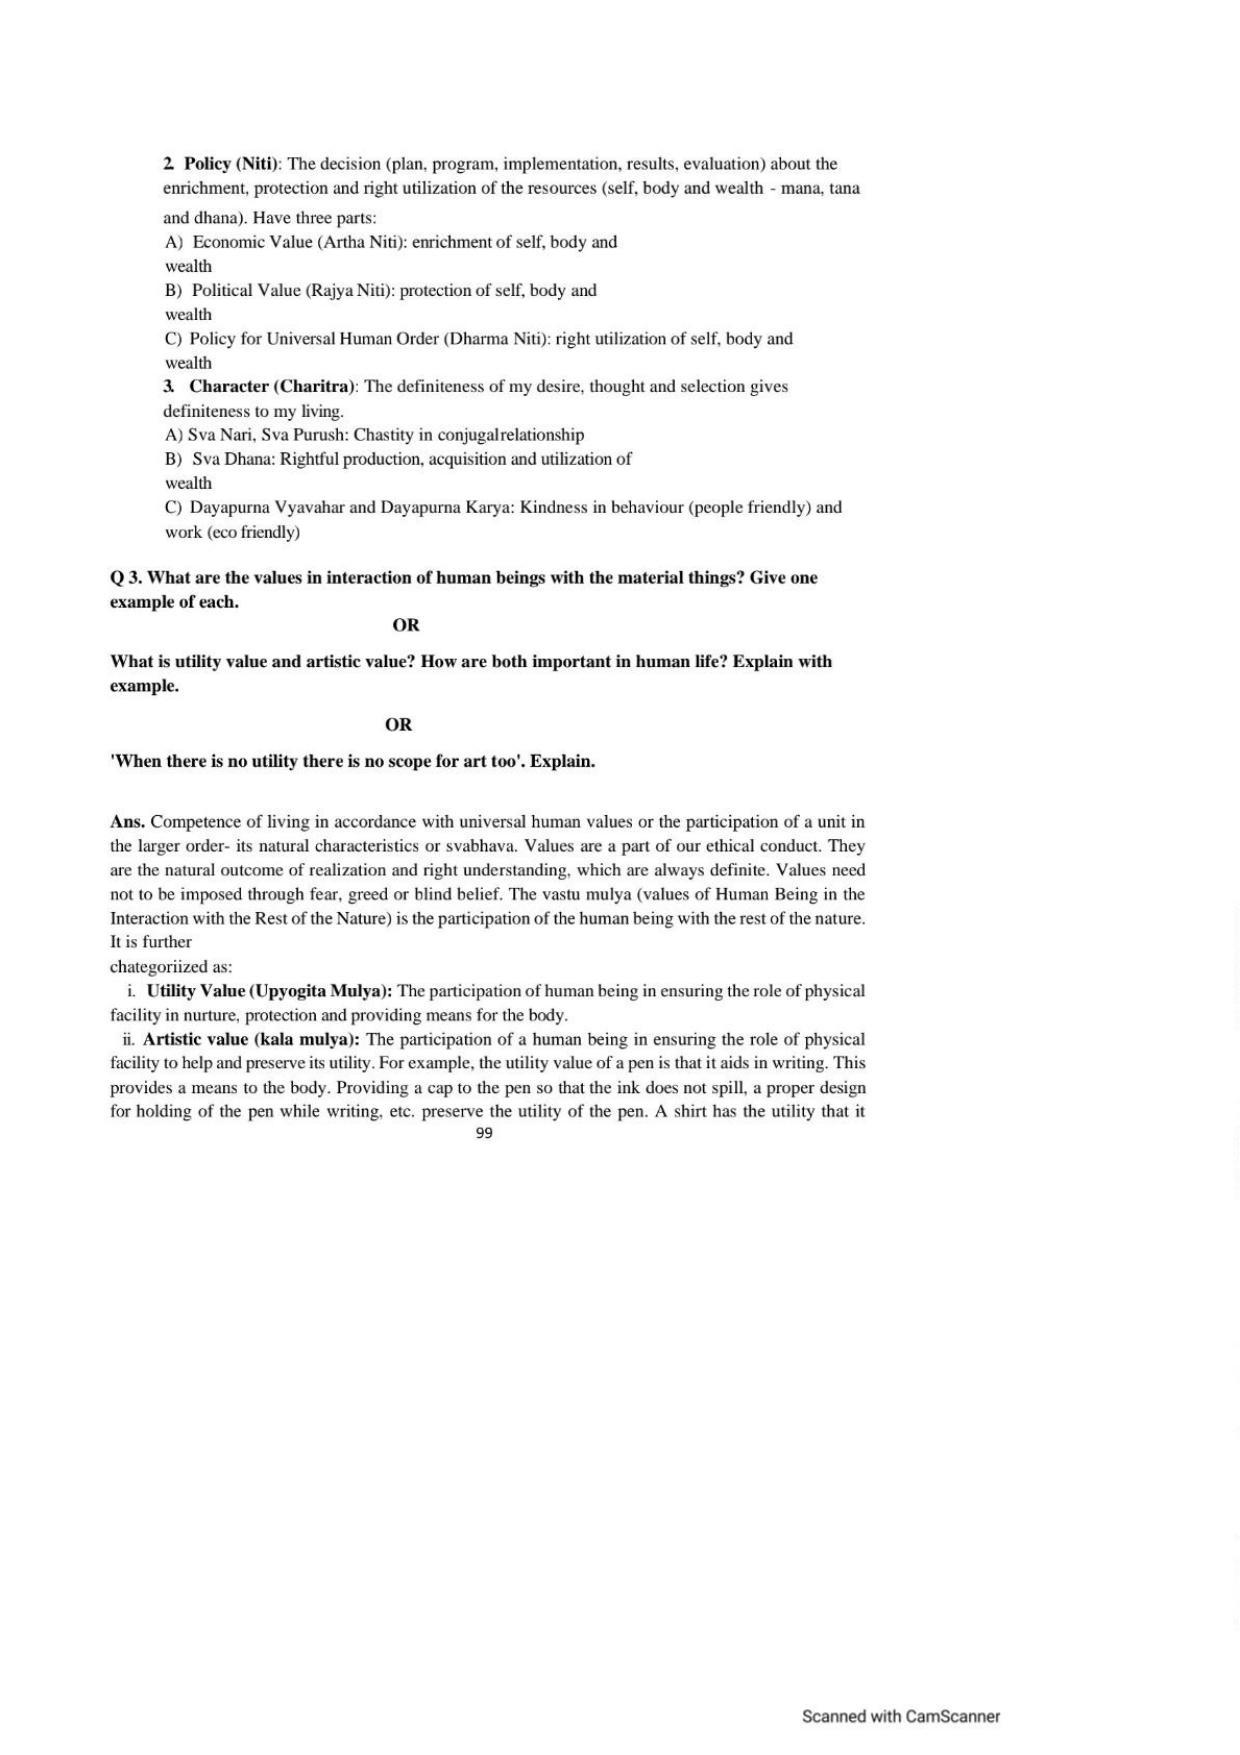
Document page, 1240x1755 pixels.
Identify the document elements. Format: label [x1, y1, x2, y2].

text_box [802, 1704, 1067, 1734]
text_box [0, 49, 1240, 1653]
